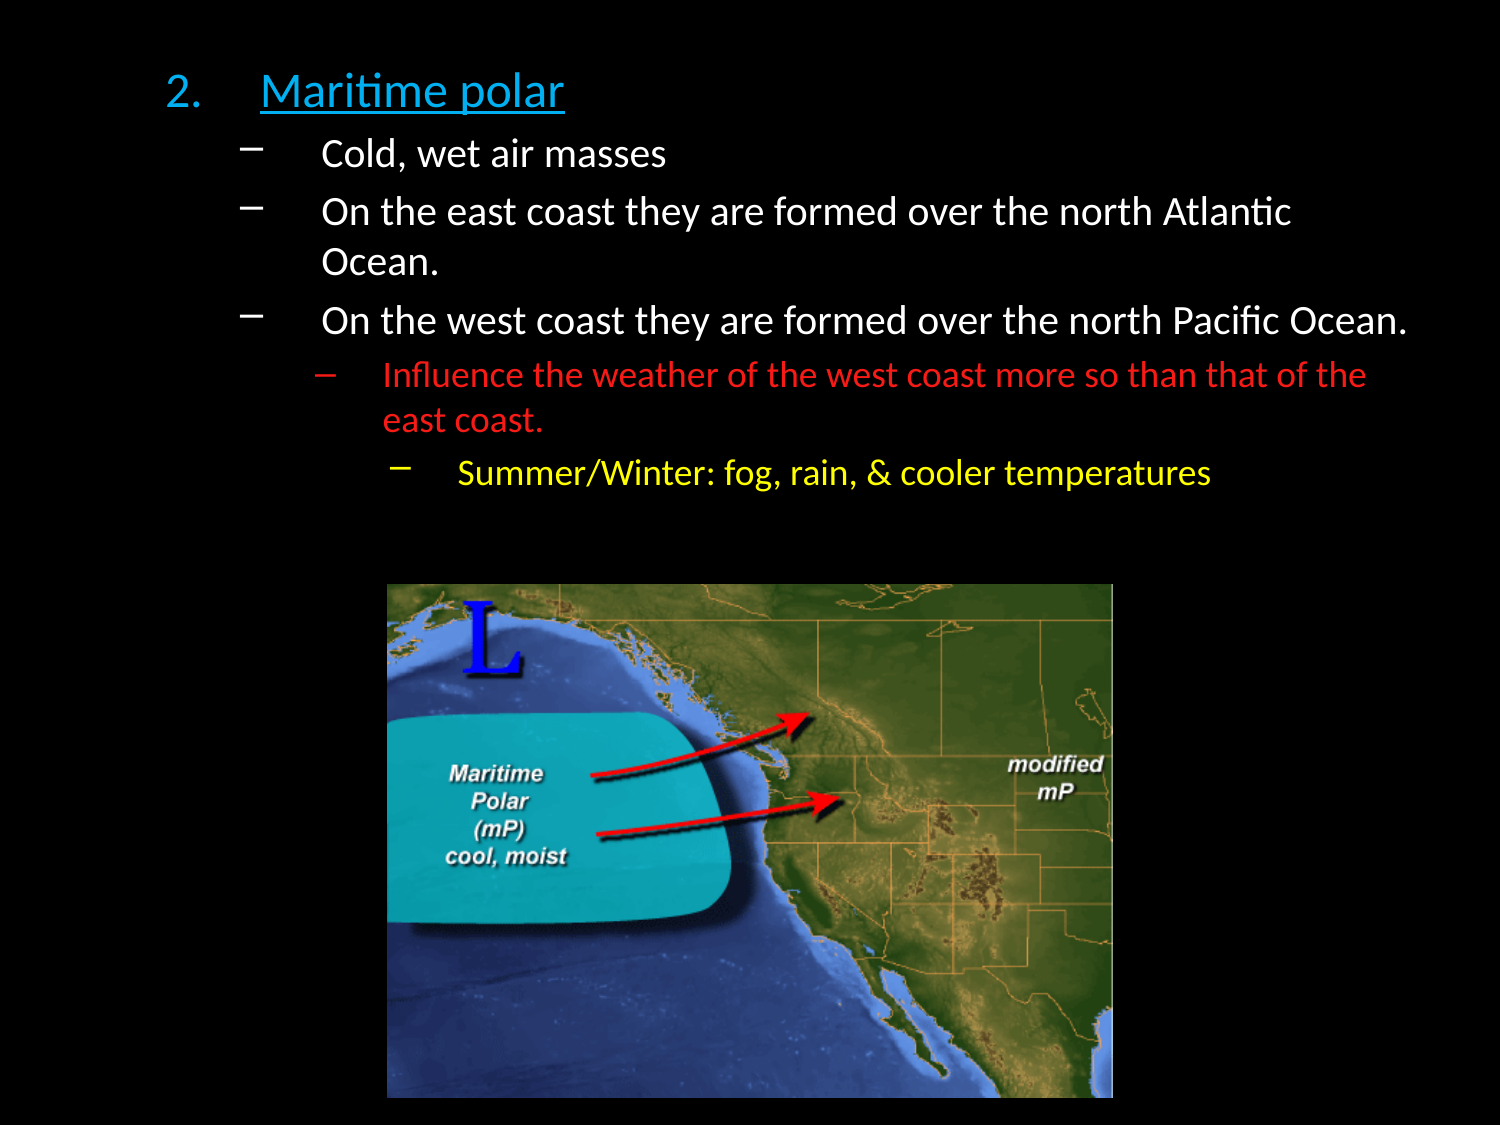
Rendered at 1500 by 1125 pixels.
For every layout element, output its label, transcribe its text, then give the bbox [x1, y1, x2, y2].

picture [387, 584, 1113, 1098]
list Maritime polar Cold, wet air masses On the east coast they are formed over the north Atlantic Ocean. On the west coast they are formed over the north Pacific Ocean. Influence the weather of the west coast more so than that of the east coast. Summer/Winter: fog, rain, & cooler temperatures [75, 50, 1425, 1088]
